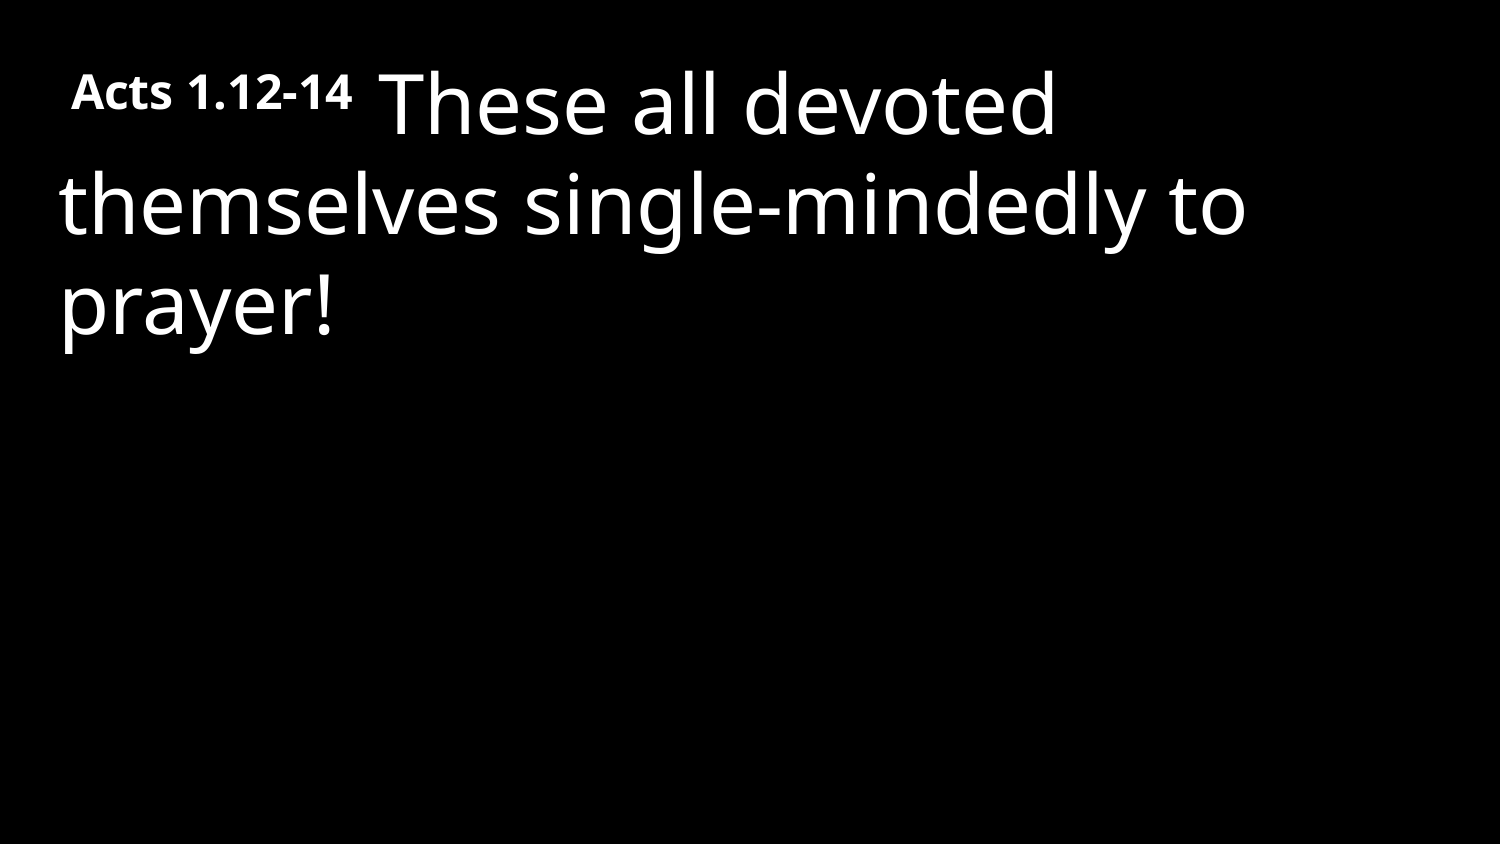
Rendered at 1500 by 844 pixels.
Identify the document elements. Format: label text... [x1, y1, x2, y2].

list Acts 1.12-14 These all devoted themselves single-mindedly to prayer! [50, 46, 1425, 810]
